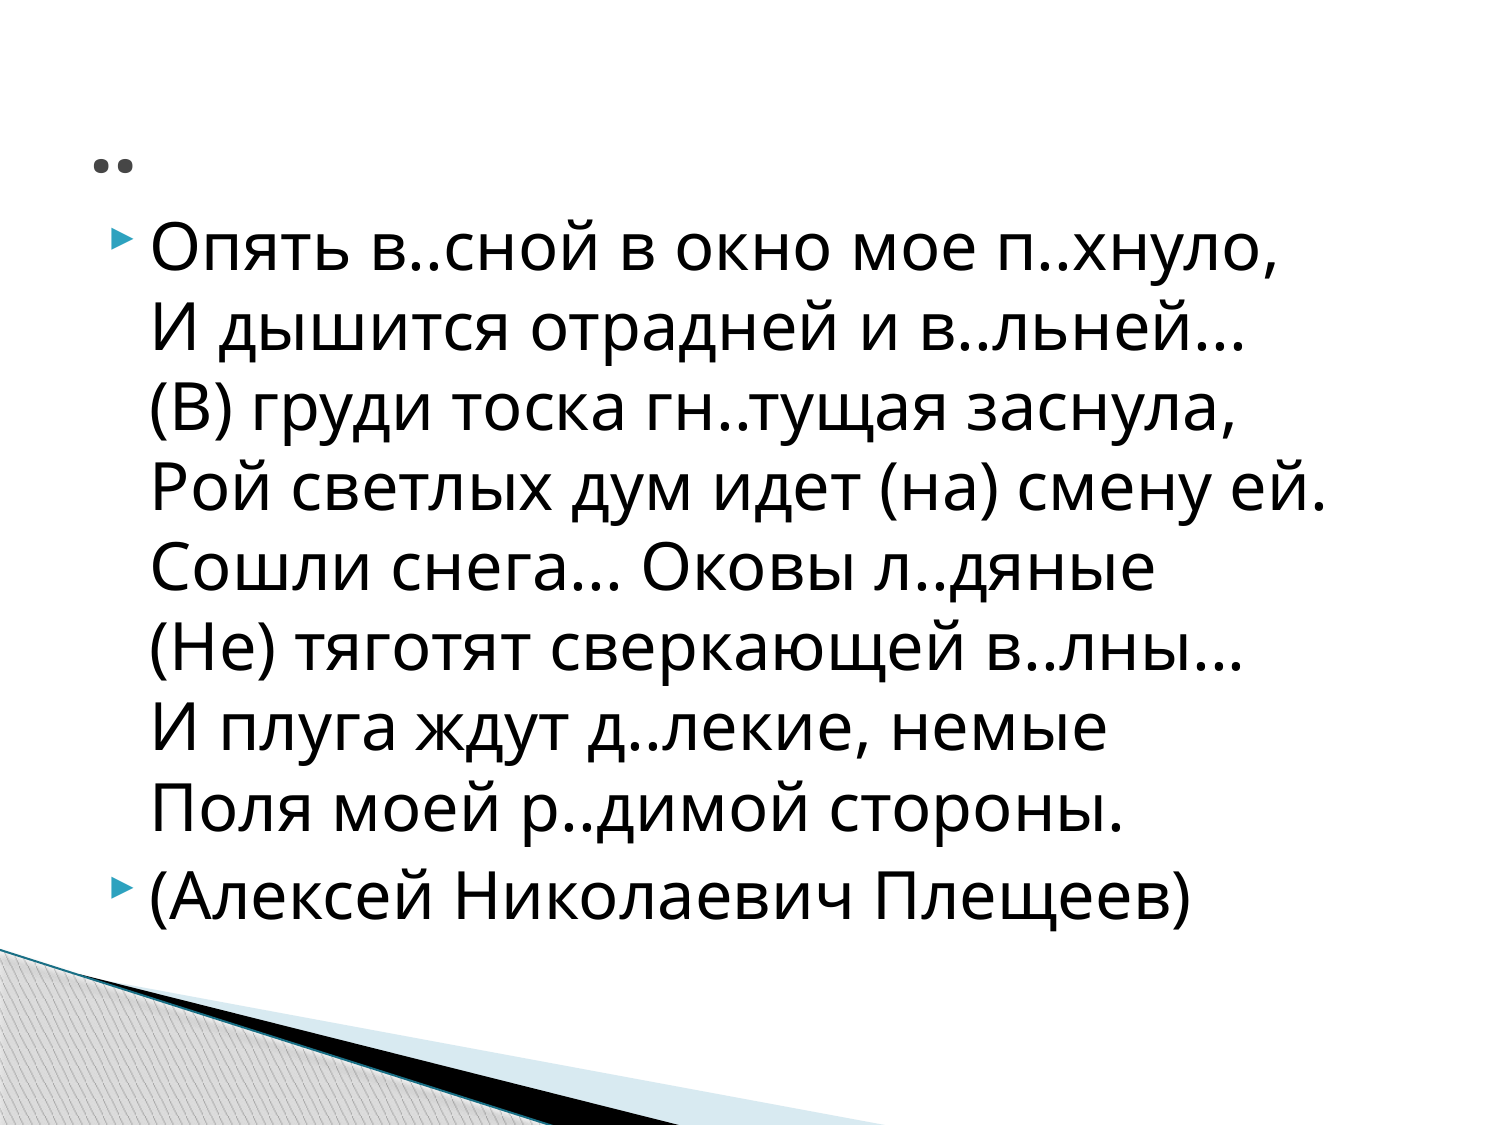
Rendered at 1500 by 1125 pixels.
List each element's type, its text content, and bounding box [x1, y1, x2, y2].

title .. [75, 45, 1425, 233]
list Опять в..сной в окно мое п..хнуло, И дышится отрадней и в..льней... (В) груди тоска гн..тущая заснула, Рой светлых дум идет (на) смену ей. Сошли снега... Оковы л..дяные (Не) тяготят сверкающей в..лны... И плуга ждут д..лекие, немые Поля моей р..димой стороны. (Алексей Николаевич Плещеев) [75, 233, 1425, 1035]
